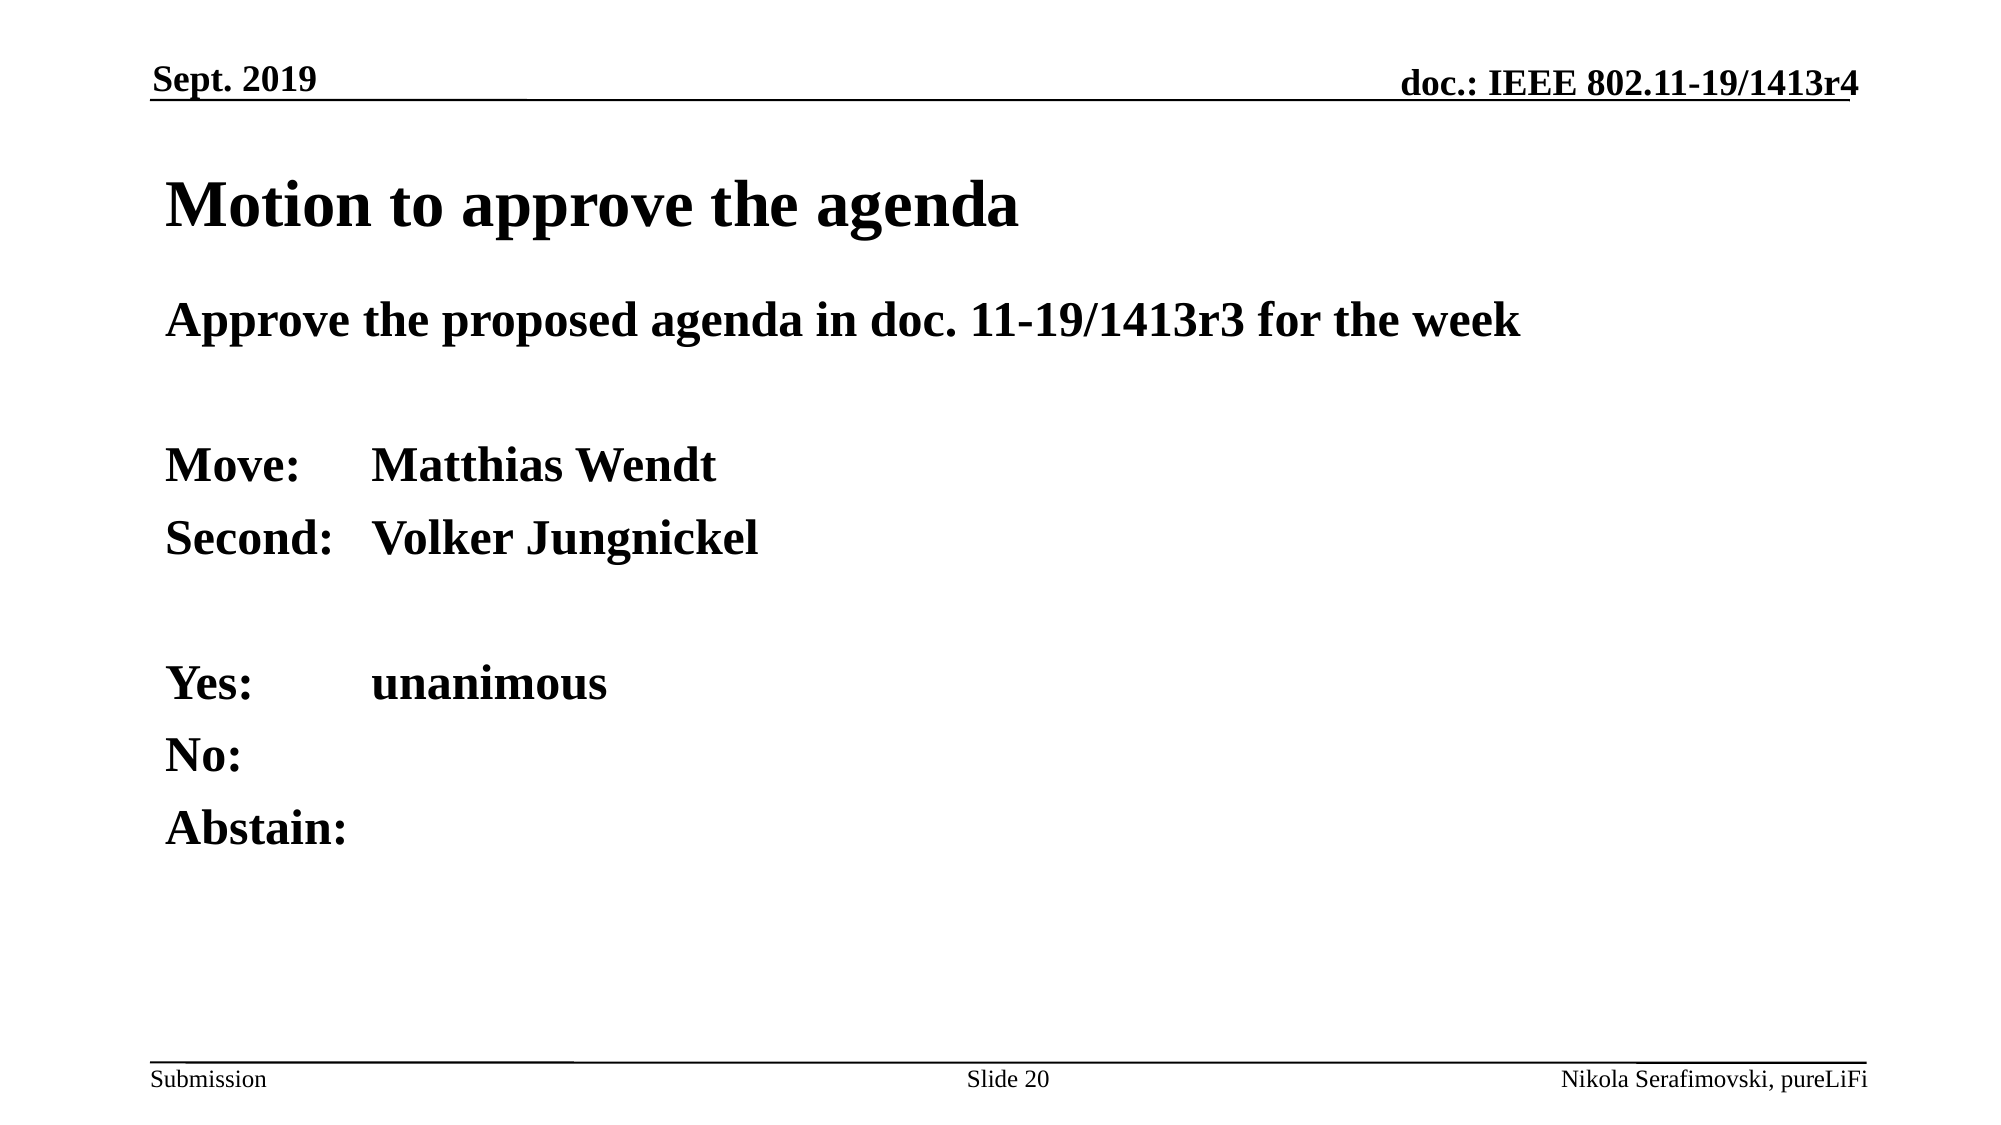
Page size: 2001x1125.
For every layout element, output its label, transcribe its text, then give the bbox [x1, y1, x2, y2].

slide_number Slide 20 [950, 1061, 1067, 1123]
title Motion to approve the agenda [149, 112, 1850, 278]
list Approve the proposed agenda in doc. 11-19/1413r3 for the week Move: Matthias Wendt Second: Volker Jungnickel Yes: unanimous No: Abstain: [149, 278, 1850, 954]
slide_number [152, 54, 563, 100]
footer Nikola Serafimovski, pureLiFi [1171, 1061, 1869, 1093]
